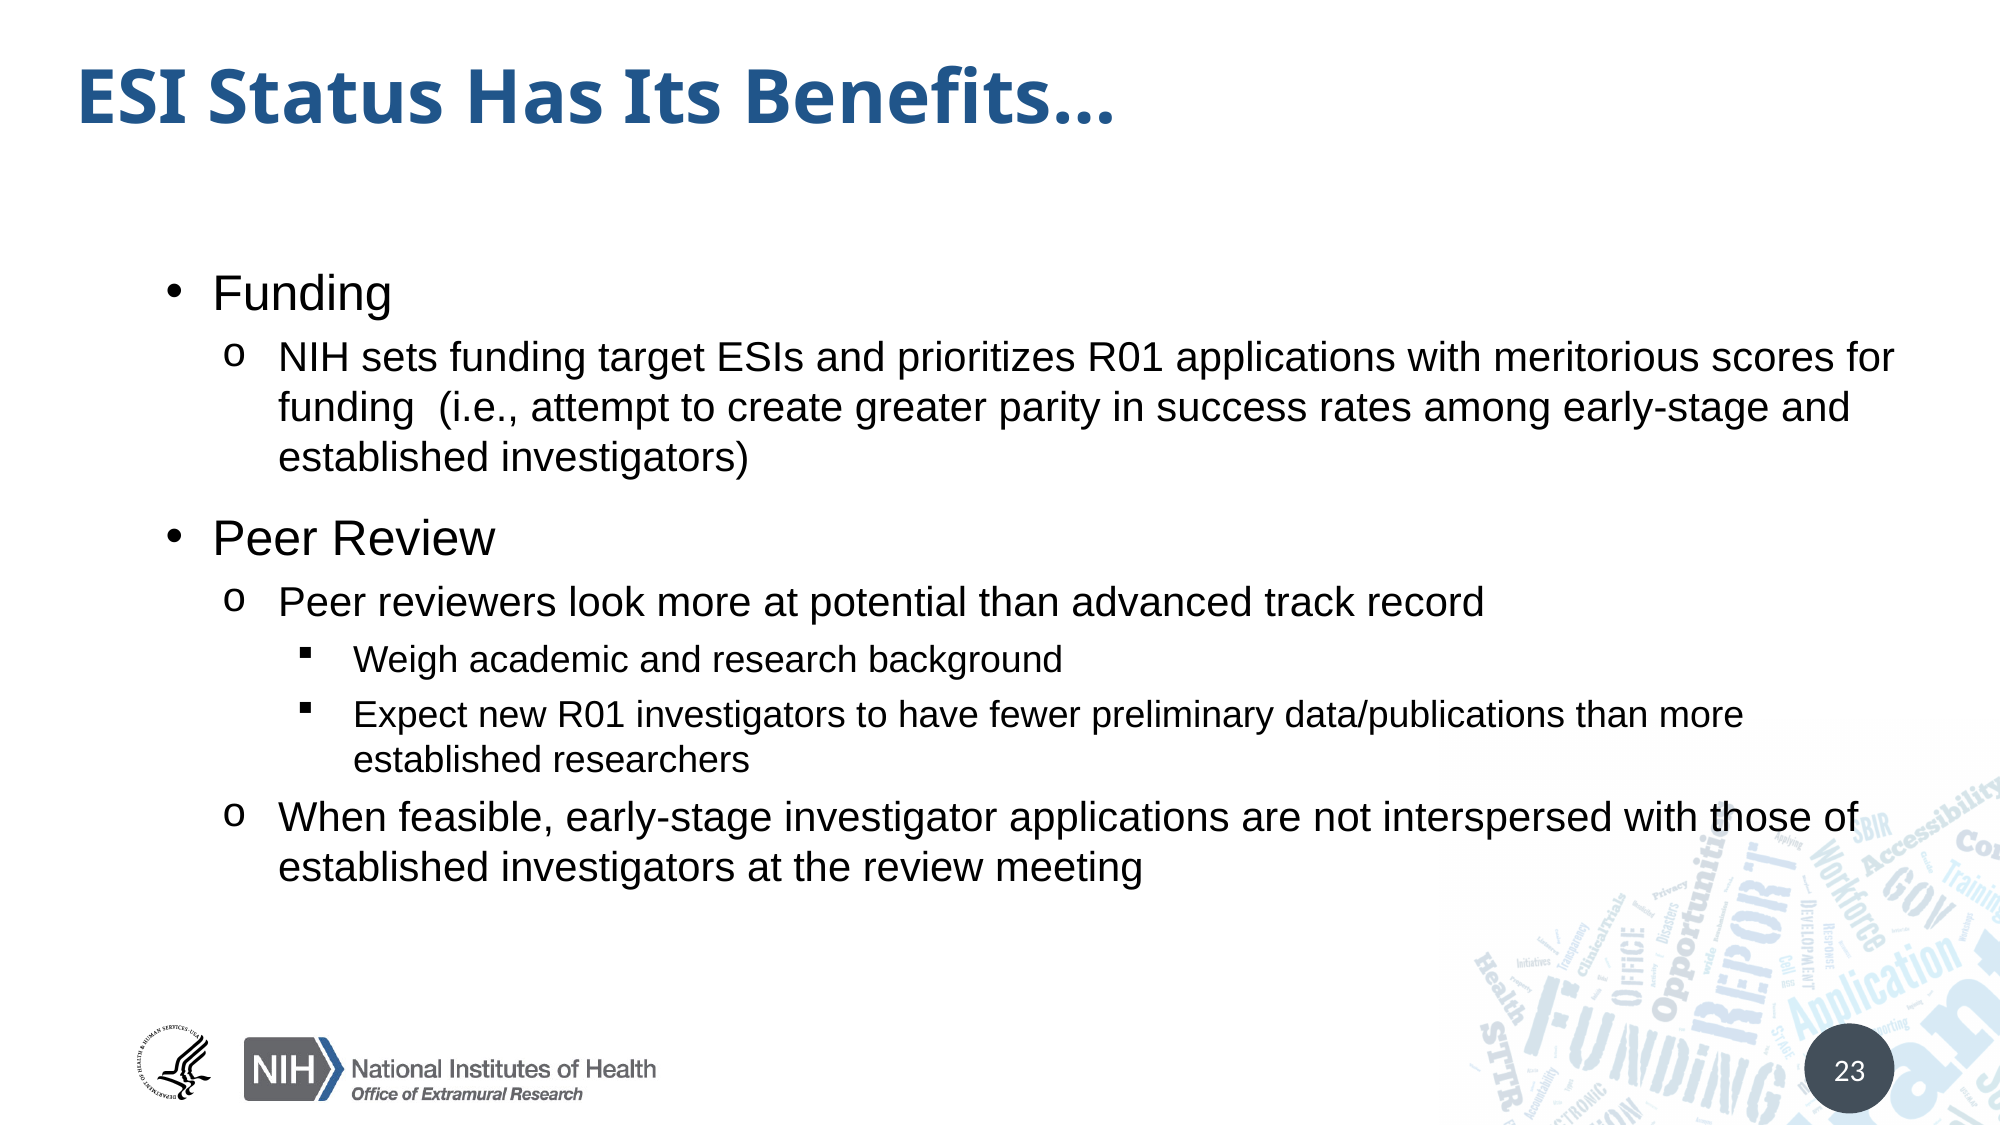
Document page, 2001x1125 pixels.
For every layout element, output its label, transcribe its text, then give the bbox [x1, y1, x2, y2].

picture [233, 1023, 663, 1110]
title ESI Status Has Its Benefits… [60, 44, 1861, 154]
list Funding NIH sets funding target ESIs and prioritizes R01 applications with meritorious scores for funding (i.e., attempt to create greater parity in success rates among early-stage and established investigators) Peer Review Peer reviewers look more at potential than advanced track record Weigh academic and research background Expect new R01 investigators to have fewer preliminary data/publications than more established researchers When feasible, early-stage investigator applications are not interspersed with those of established investigators at the review meeting [150, 252, 1934, 946]
picture [137, 1025, 211, 1100]
